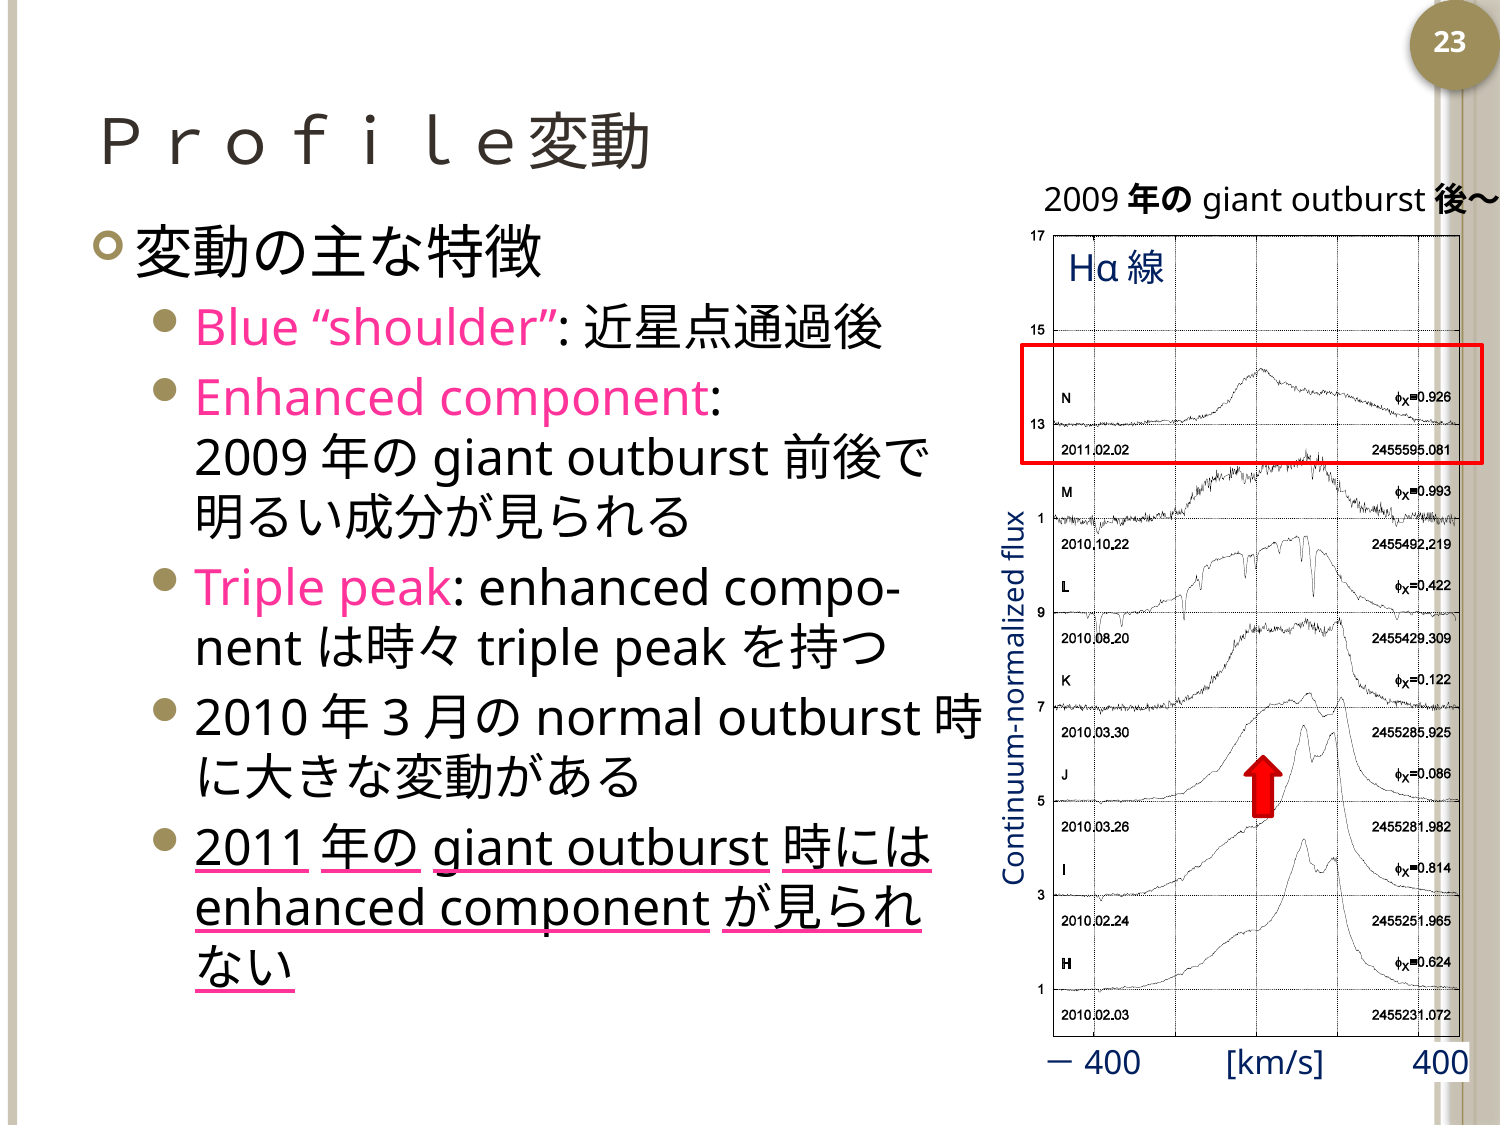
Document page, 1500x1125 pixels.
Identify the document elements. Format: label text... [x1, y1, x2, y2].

text_box 2009年のgiant outburst後～ [1028, 171, 1500, 226]
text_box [986, 218, 1483, 1083]
list 変動の主な特徴 Blue “shoulder”:近星点通過後 Enhanced component: 2009年のgiant outburst前後で 明るい成分が見られる Triple peak: enhanced compo- nentは時々triple peakを持つ 2010年3月のnormal outburst時 に大きな変動がある 2011年のgiant outburst時には enhanced componentが見られ ない [75, 208, 1028, 1071]
slide_number 23 [1400, 0, 1500, 86]
title Ｐｒｏｆｉｌｅ変動 [75, 45, 1436, 185]
